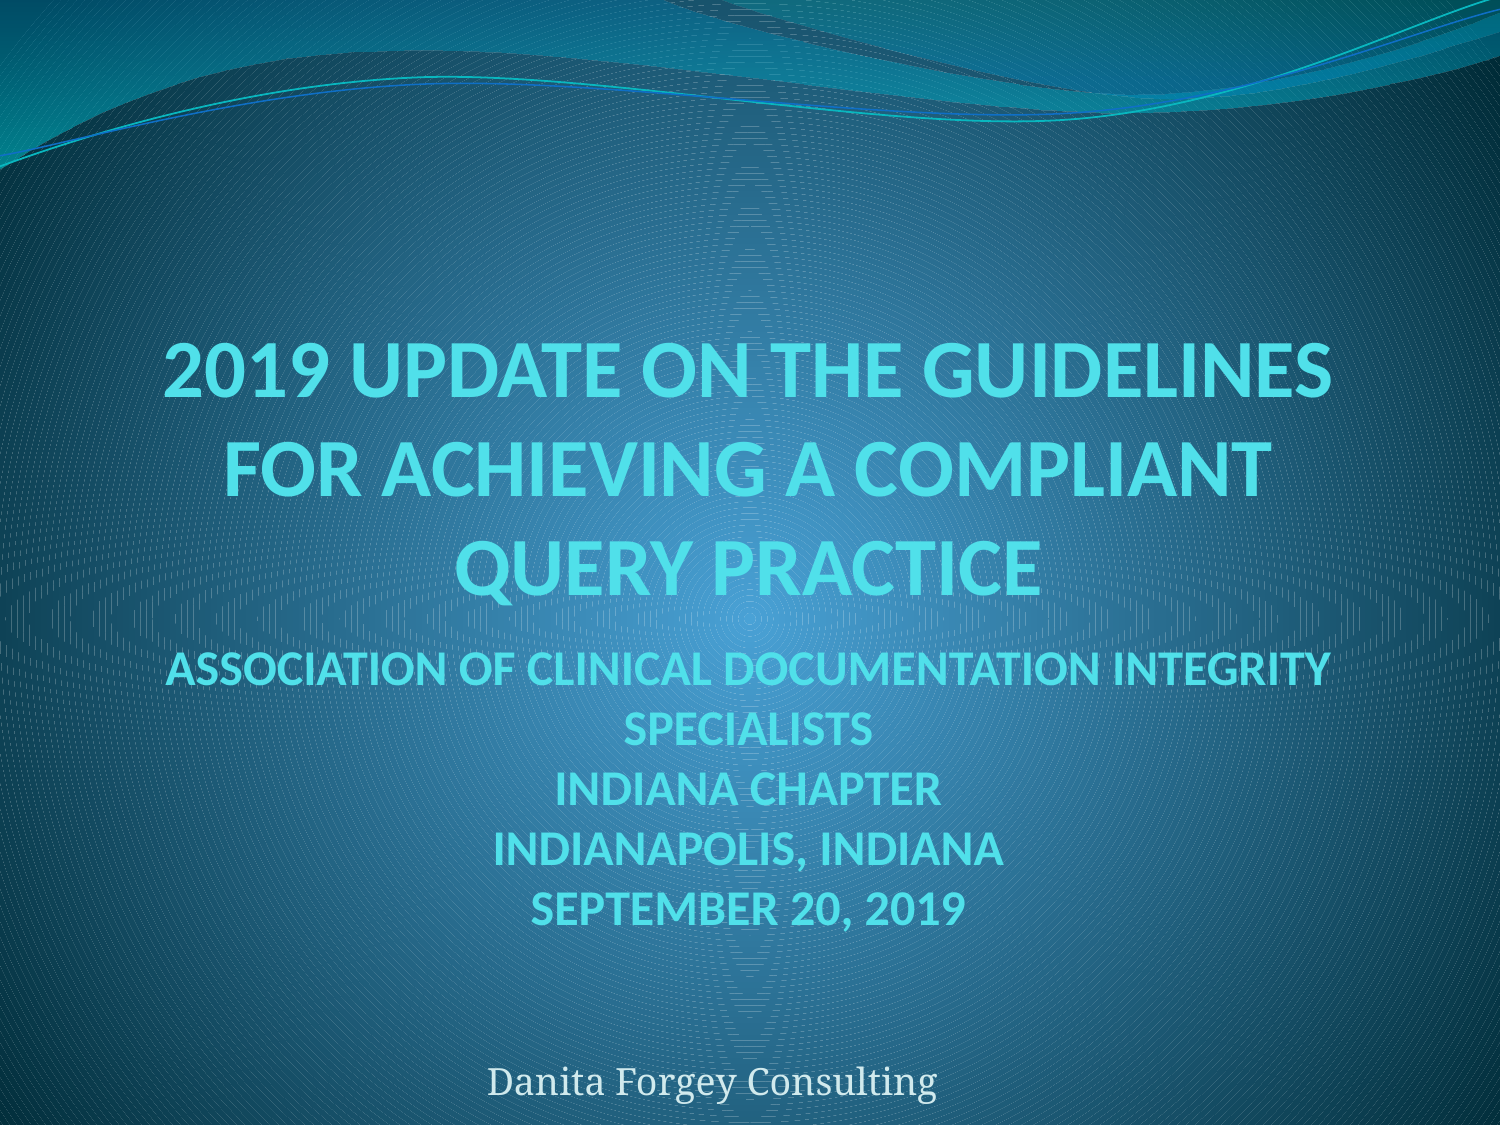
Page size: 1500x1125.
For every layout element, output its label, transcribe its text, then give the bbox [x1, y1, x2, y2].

title 2019 UPDATE ON THE GUIDELINES FOR ACHIEVING A COMPLIANT QUERY PRACTICE [106, 312, 1394, 613]
text_box ASSOCIATION OF CLINICAL DOCUMENTATION INTEGRITY SPECIALISTS INDIANA CHAPTER INDIANAPOLIS, INDIANA SEPTEMBER 20, 2019 [105, 635, 1394, 936]
footer Danita Forgey Consulting [437, 1042, 988, 1103]
